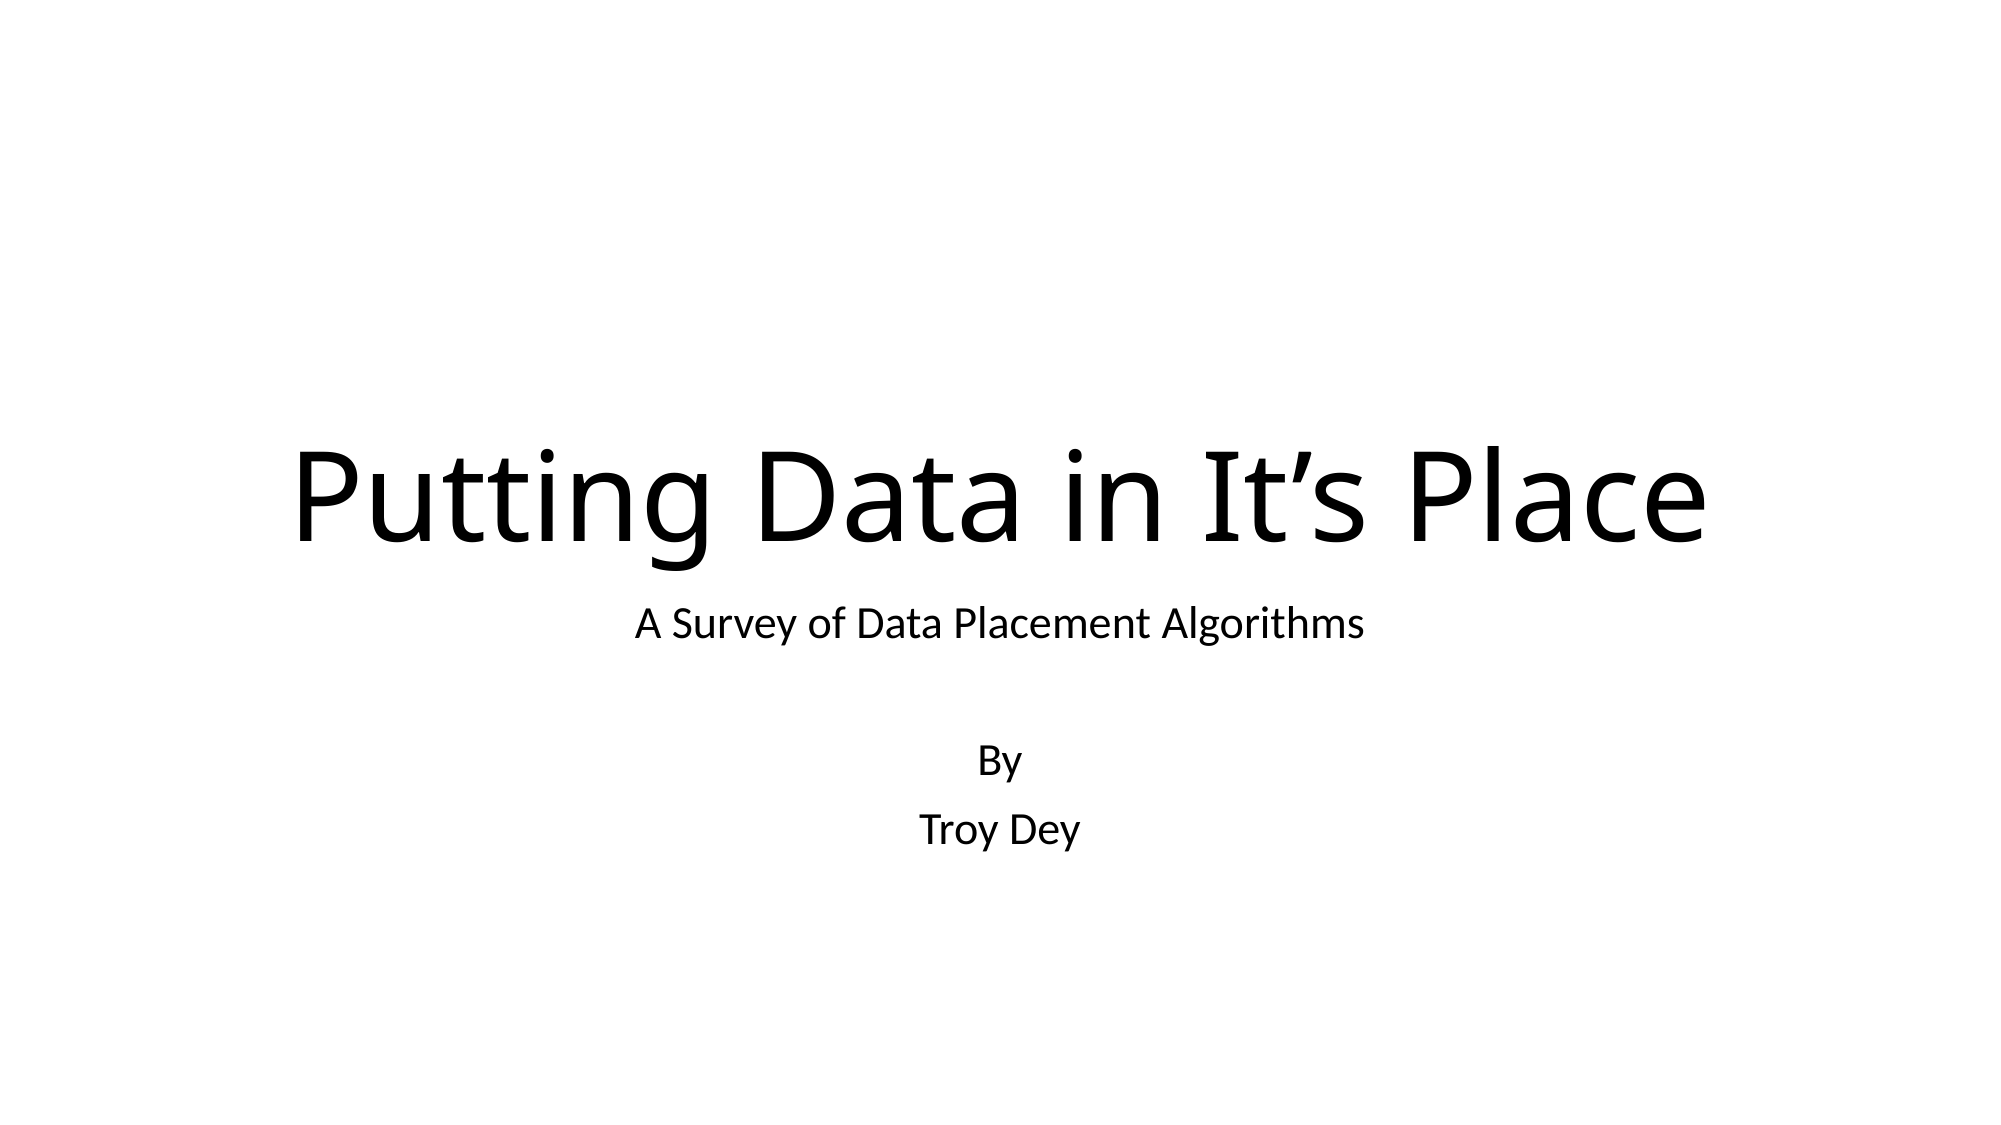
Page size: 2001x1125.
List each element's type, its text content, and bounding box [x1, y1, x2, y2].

subtitle A Survey of Data Placement Algorithms By Troy Dey [249, 590, 1750, 863]
title Putting Data in It’s Place [249, 184, 1750, 576]
